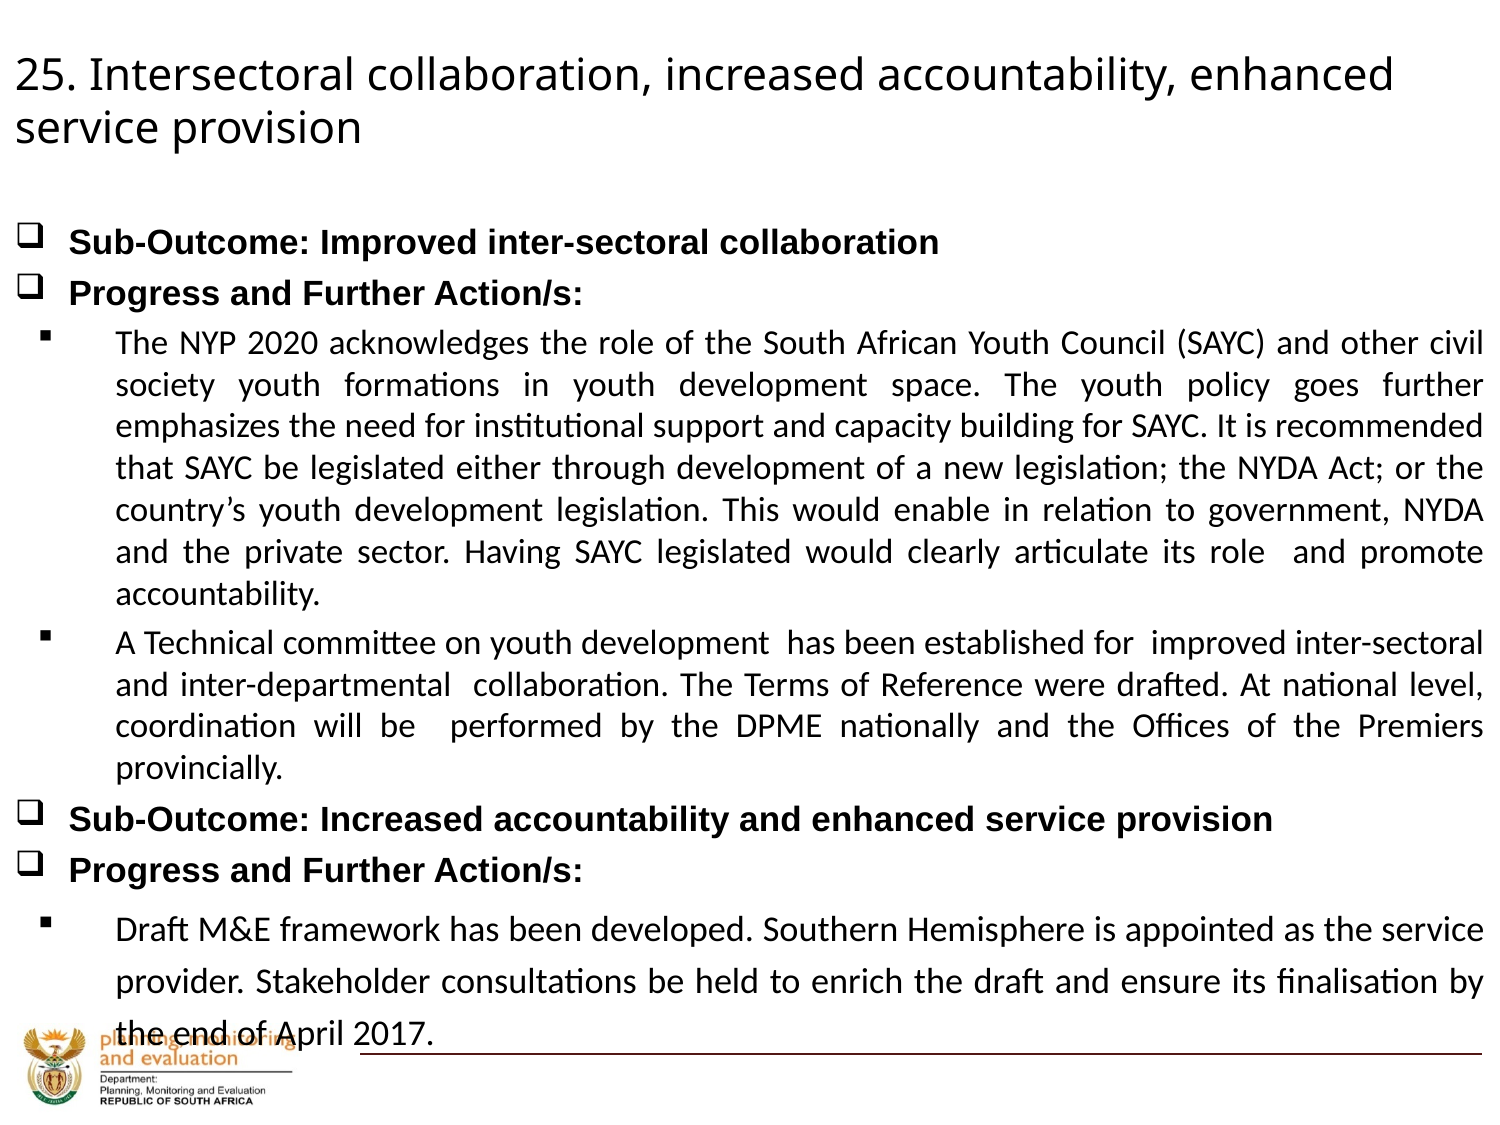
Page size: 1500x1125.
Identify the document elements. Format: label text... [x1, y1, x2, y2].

title 25. Intersectoral collaboration, increased accountability, enhanced service provision [0, 38, 1500, 160]
list Sub-Outcome: Improved inter-sectoral collaboration Progress and Further Action/s: The NYP 2020 acknowledges the role of the South African Youth Council (SAYC) and other civil society youth formations in youth development space. The youth policy goes further emphasizes the need for institutional support and capacity building for SAYC. It is recommended that SAYC be legislated either through development of a new legislation; the NYDA Act; or the country’s youth development legislation. This would enable in relation to government, NYDA and the private sector. Having SAYC legislated would clearly articulate its role and promote accountability. A Technical committee on youth development has been established for improved inter-sectoral and inter-departmental collaboration. The Terms of Reference were drafted. At national level, coordination will be performed by the DPME nationally and the Offices of the Premiers provincially. Sub-Outcome: Increased accountability and enhanced service provision Progress and Further Action/s: Draft M&E framework has been developed. Southern Hemisphere is appointed as the service provider. Stakeholder consultations be held to enrich the draft and ensure its finalisation by the end of April 2017. [0, 160, 1500, 1068]
picture [17, 1068, 302, 1113]
